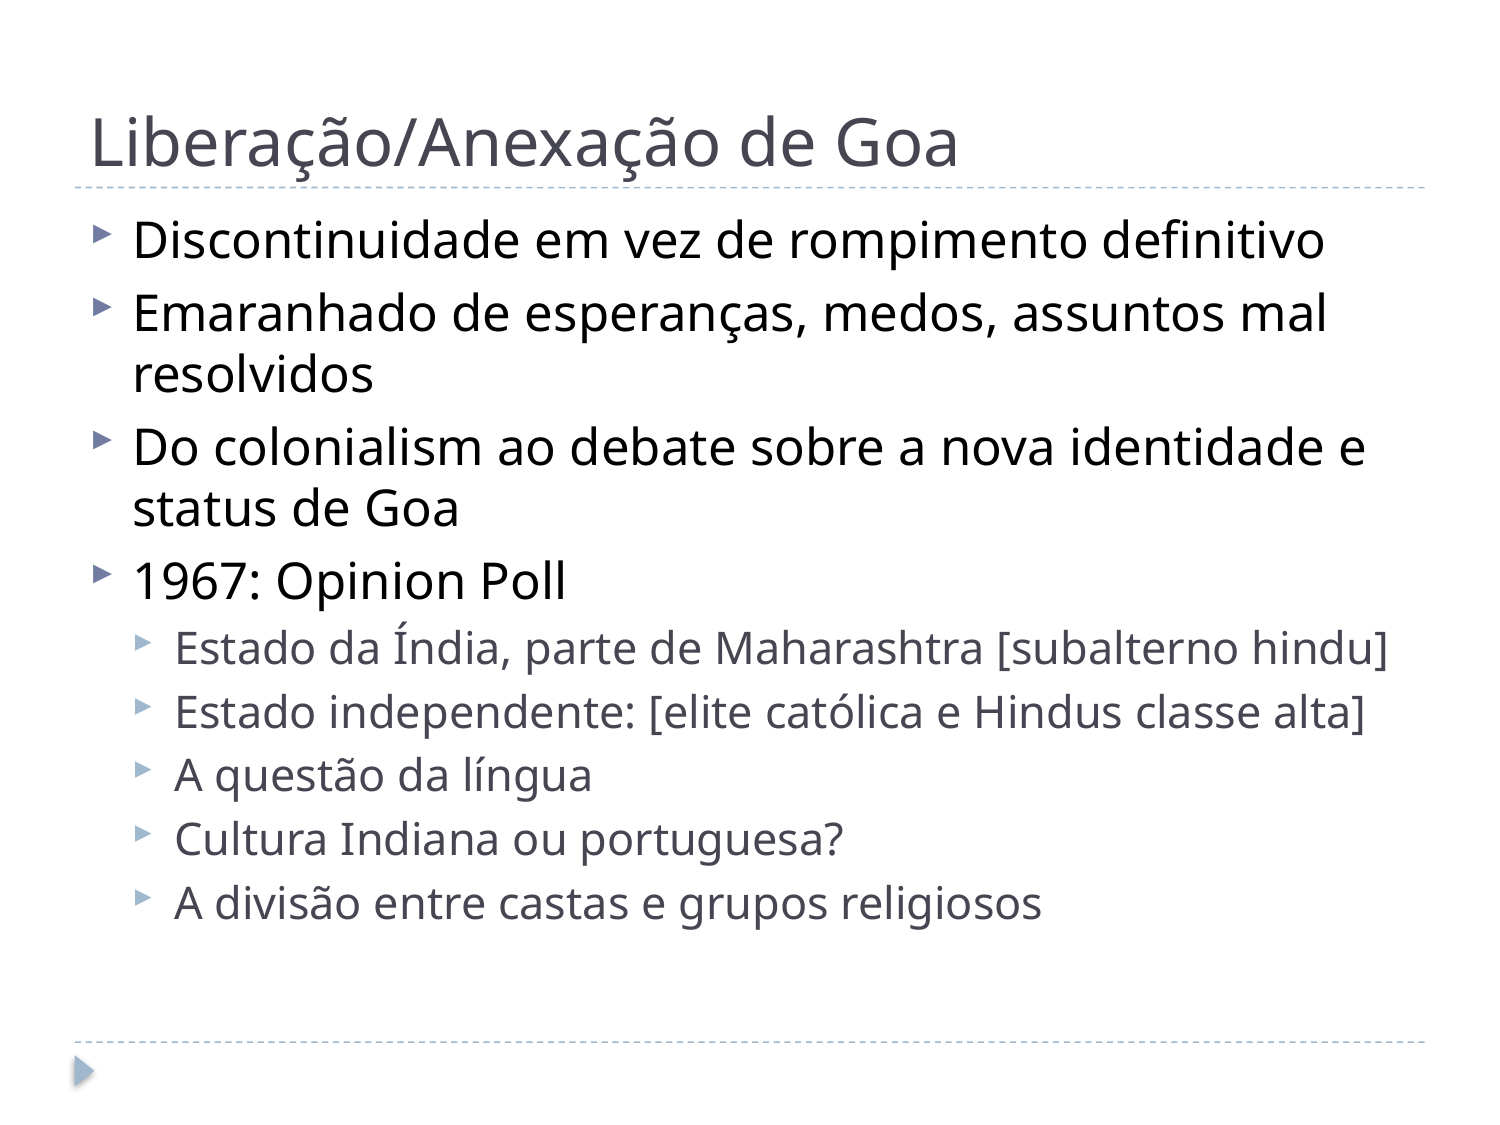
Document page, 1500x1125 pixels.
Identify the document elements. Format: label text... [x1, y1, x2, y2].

list Discontinuidade em vez de rompimento definitivo Emaranhado de esperanças, medos, assuntos mal resolvidos Do colonialism ao debate sobre a nova identidade e status de Goa 1967: Opinion Poll Estado da Índia, parte de Maharashtra [subalterno hindu] Estado independente: [elite católica e Hindus classe alta] A questão da língua Cultura Indiana ou portuguesa? A divisão entre castas e grupos religiosos [75, 200, 1425, 1010]
title Liberação/Anexação de Goa [75, 24, 1425, 188]
